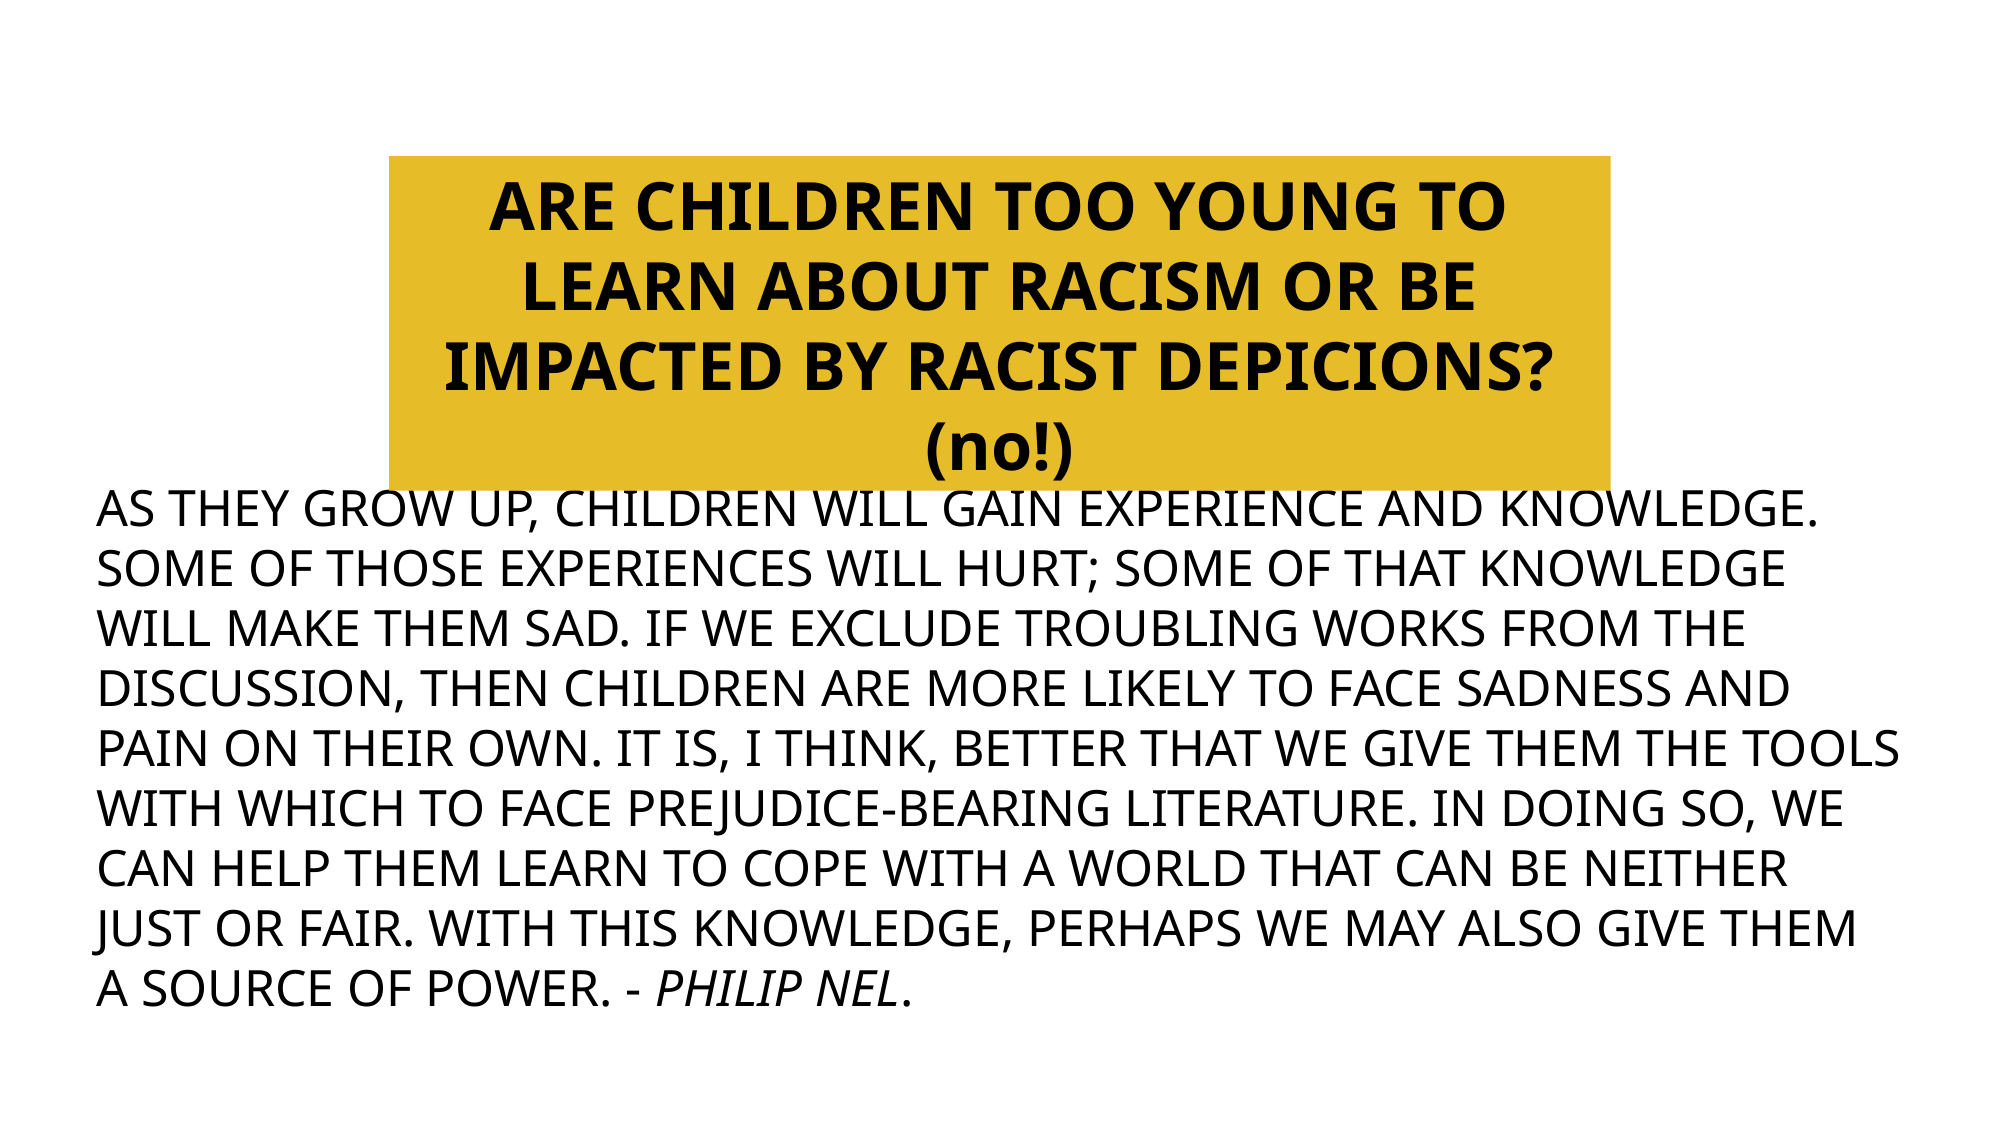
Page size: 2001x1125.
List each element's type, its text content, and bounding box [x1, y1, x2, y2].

text_box ARE CHILDREN TOO YOUNG TO LEARN ABOUT RACISM OR BE IMPACTED BY RACIST DEPICIONS? (no!) [389, 156, 1611, 491]
text_box AS THEY GROW UP, CHILDREN WILL GAIN EXPERIENCE AND KNOWLEDGE. SOME OF THOSE EXPERIENCES WILL HURT; SOME OF THAT KNOWLEDGE WILL MAKE THEM SAD. IF WE EXCLUDE TROUBLING WORKS FROM THE DISCUSSION, THEN CHILDREN ARE MORE LIKELY TO FACE SADNESS AND PAIN ON THEIR OWN. IT IS, I THINK, BETTER THAT WE GIVE THEM THE TOOLS WITH WHICH TO FACE PREJUDICE-BEARING LITERATURE. IN DOING SO, WE CAN HELP THEM LEARN TO COPE WITH A WORLD THAT CAN BE NEITHER JUST OR FAIR. WITH THIS KNOWLEDGE, PERHAPS WE MAY ALSO GIVE THEM A SOURCE OF POWER. - PHILIP NEL. [81, 468, 1919, 1024]
